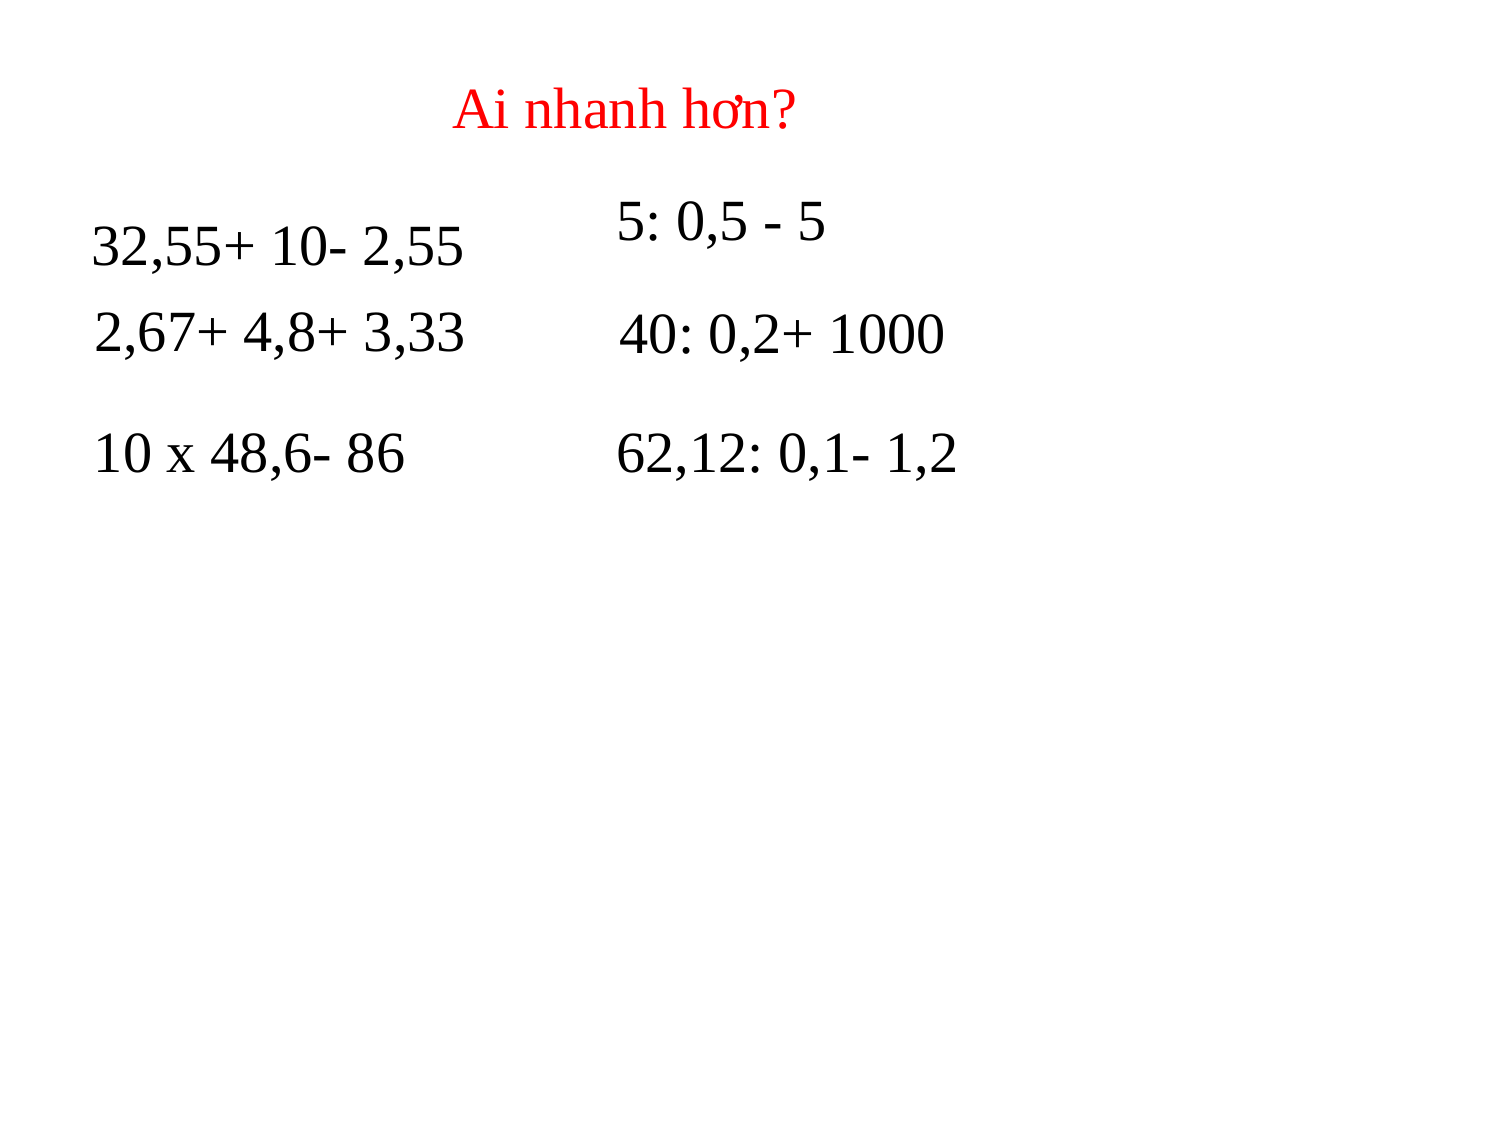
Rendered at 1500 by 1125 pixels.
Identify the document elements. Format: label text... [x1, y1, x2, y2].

text_box 62,12: 0,1- 1,2 [601, 406, 974, 492]
text_box 2,67+ 4,8+ 3,33 [79, 285, 482, 370]
text_box 5: 0,5 - 5 [601, 174, 842, 260]
text_box 10 x 48,6- 86 [79, 406, 435, 492]
text_box Ai nhanh hơn? [437, 62, 888, 148]
text_box 40: 0,2+ 1000 [605, 287, 962, 373]
text_box 32,55+ 10- 2,55 [76, 200, 481, 285]
